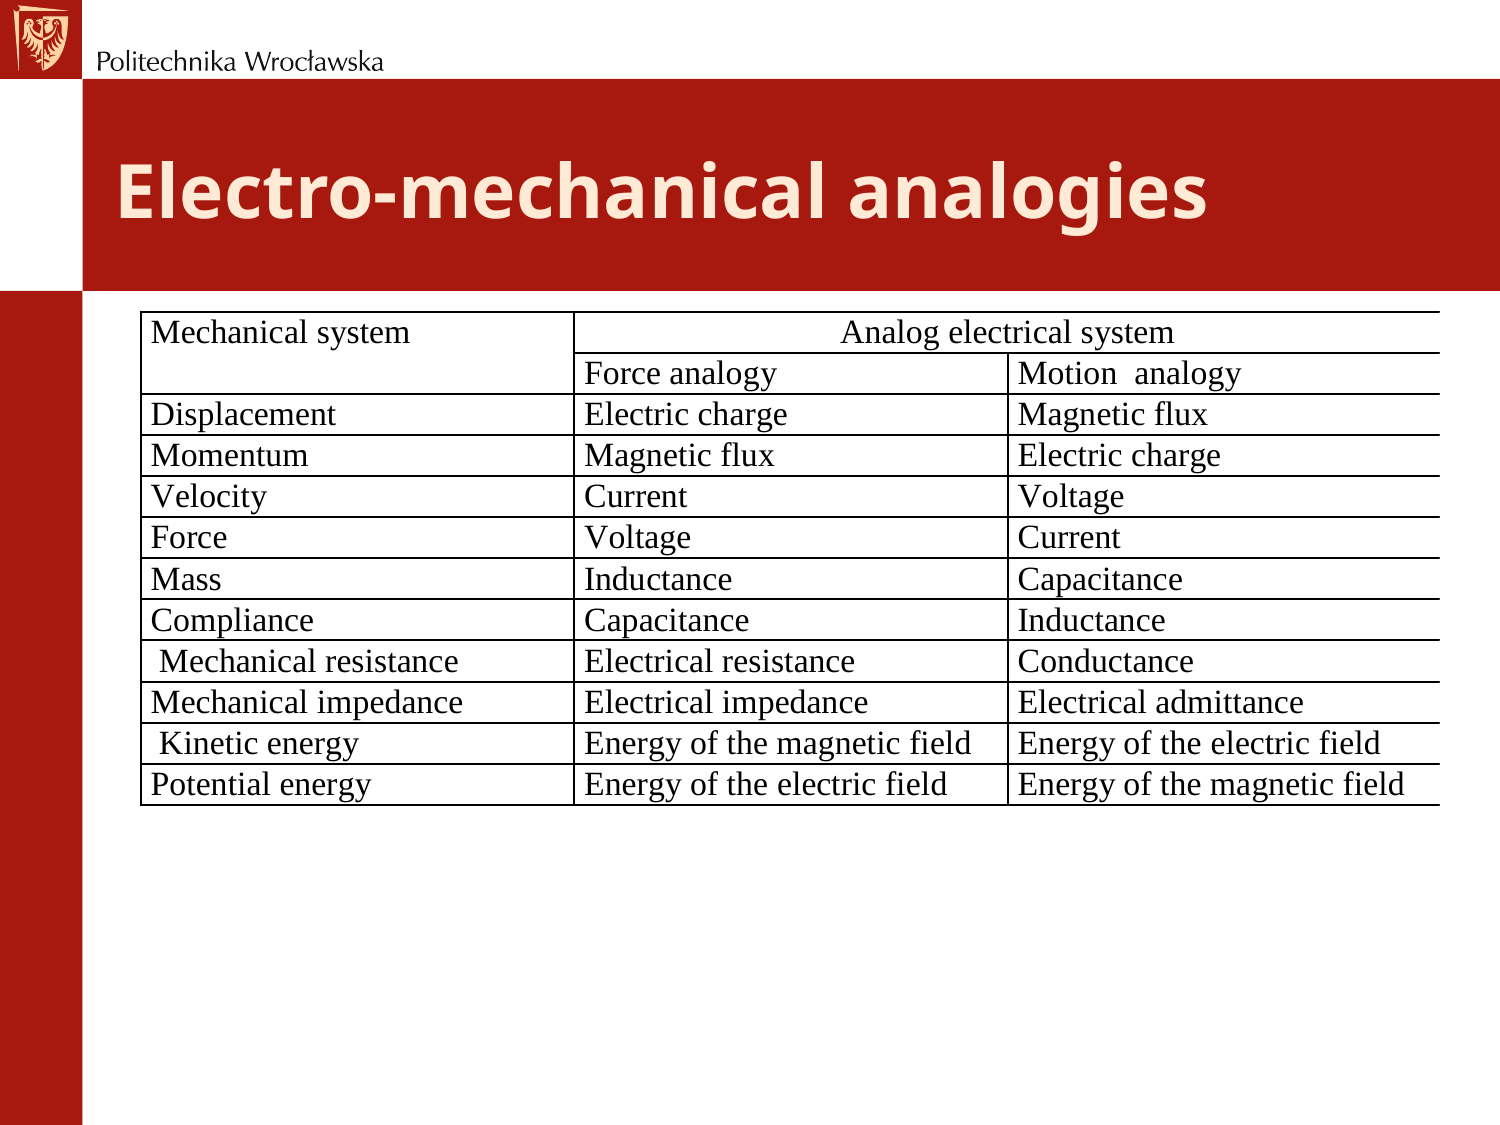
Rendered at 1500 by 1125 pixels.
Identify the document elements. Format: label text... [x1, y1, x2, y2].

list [139, 310, 1440, 847]
title Electro-mechanical analogies [100, 103, 1483, 274]
